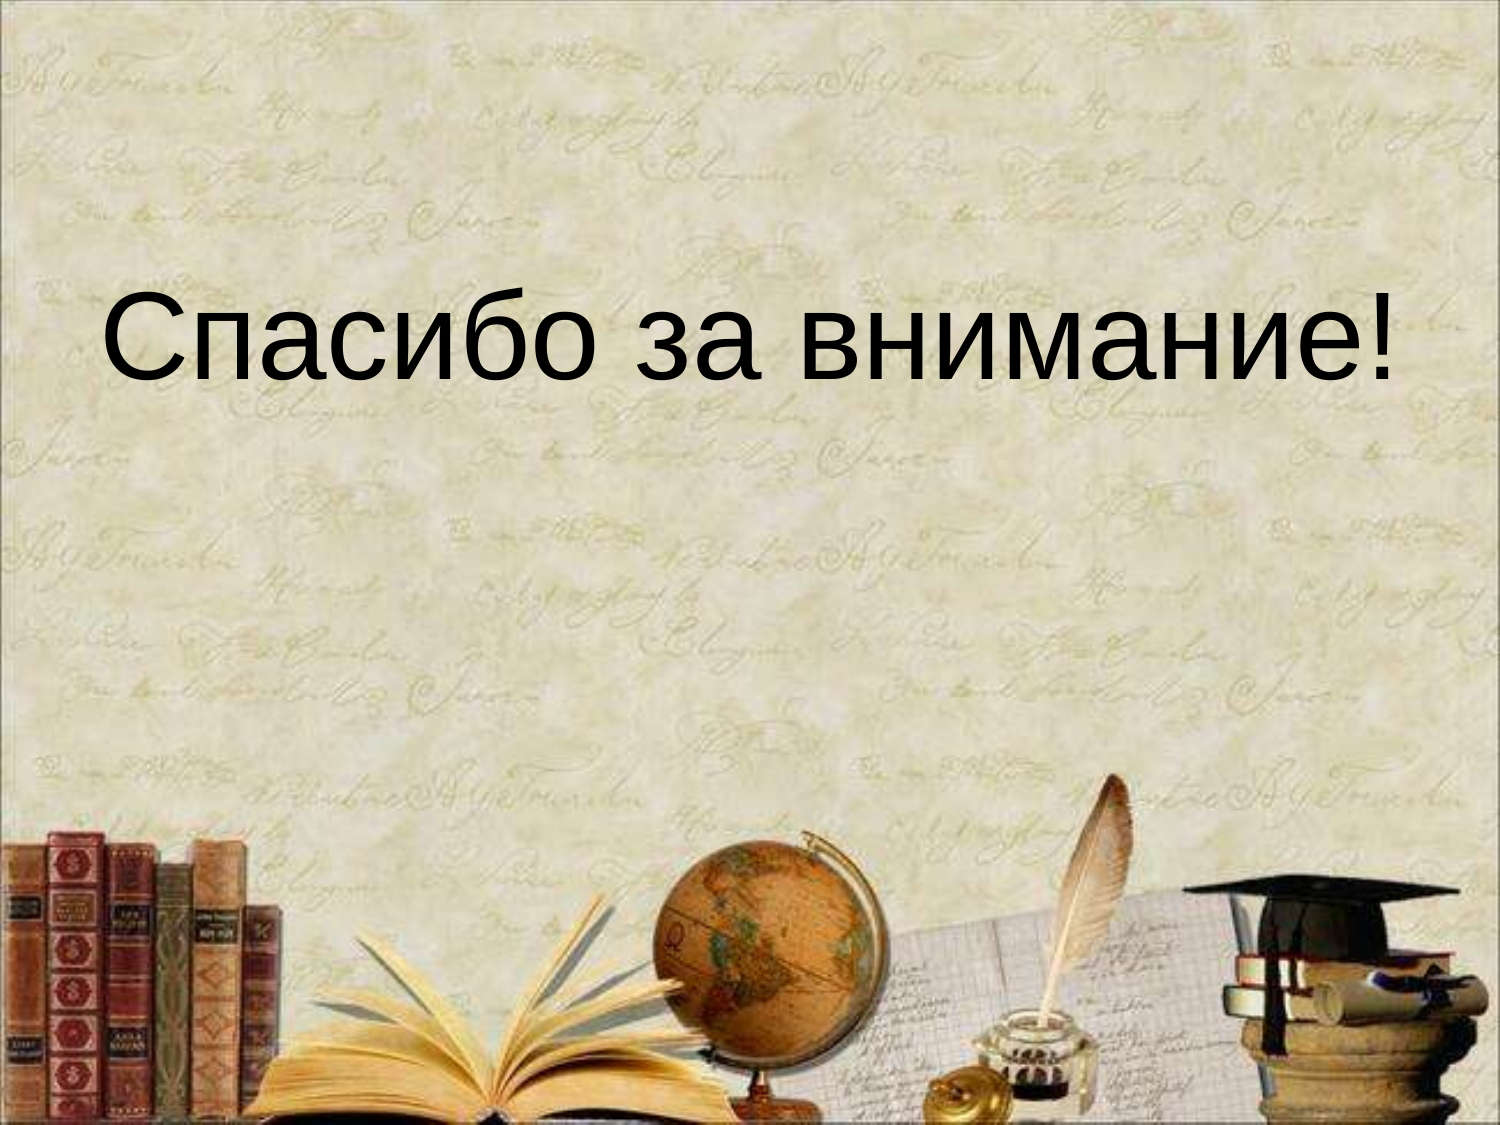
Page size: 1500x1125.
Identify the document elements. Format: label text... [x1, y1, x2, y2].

picture [0, 0, 1500, 1125]
list Спасибо за внимание! [75, 263, 1425, 916]
